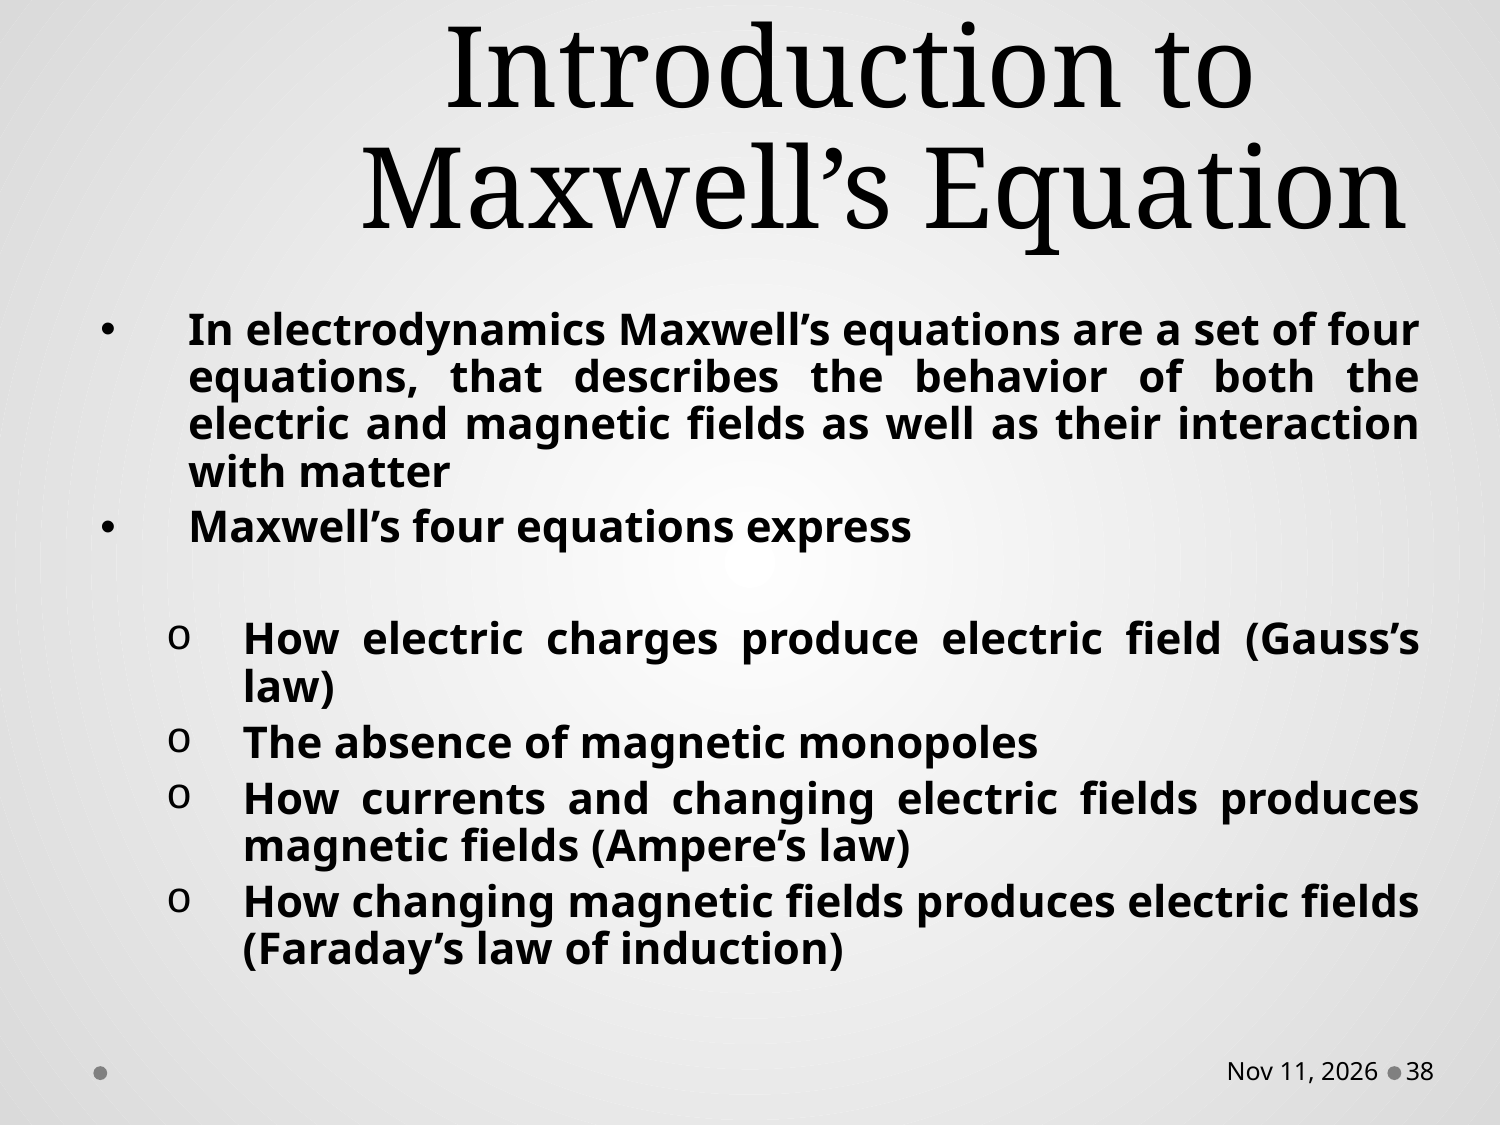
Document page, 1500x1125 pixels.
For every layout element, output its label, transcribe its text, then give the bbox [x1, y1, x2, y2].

slide_number 12-Feb-16 [1043, 1043, 1386, 1103]
title Introduction to Maxwell’s Equation [179, 48, 1500, 259]
list In electrodynamics Maxwell’s equations are a set of four equations, that describes the behavior of both the electric and magnetic fields as well as their interaction with matter Maxwell’s four equations express How electric charges produce electric field (Gauss’s law) The absence of magnetic monopoles How currents and changing electric fields produces magnetic fields (Ampere’s law) How changing magnetic fields produces electric fields (Faraday’s law of induction) [85, 299, 1436, 1043]
slide_number 38 [1401, 1042, 1494, 1103]
